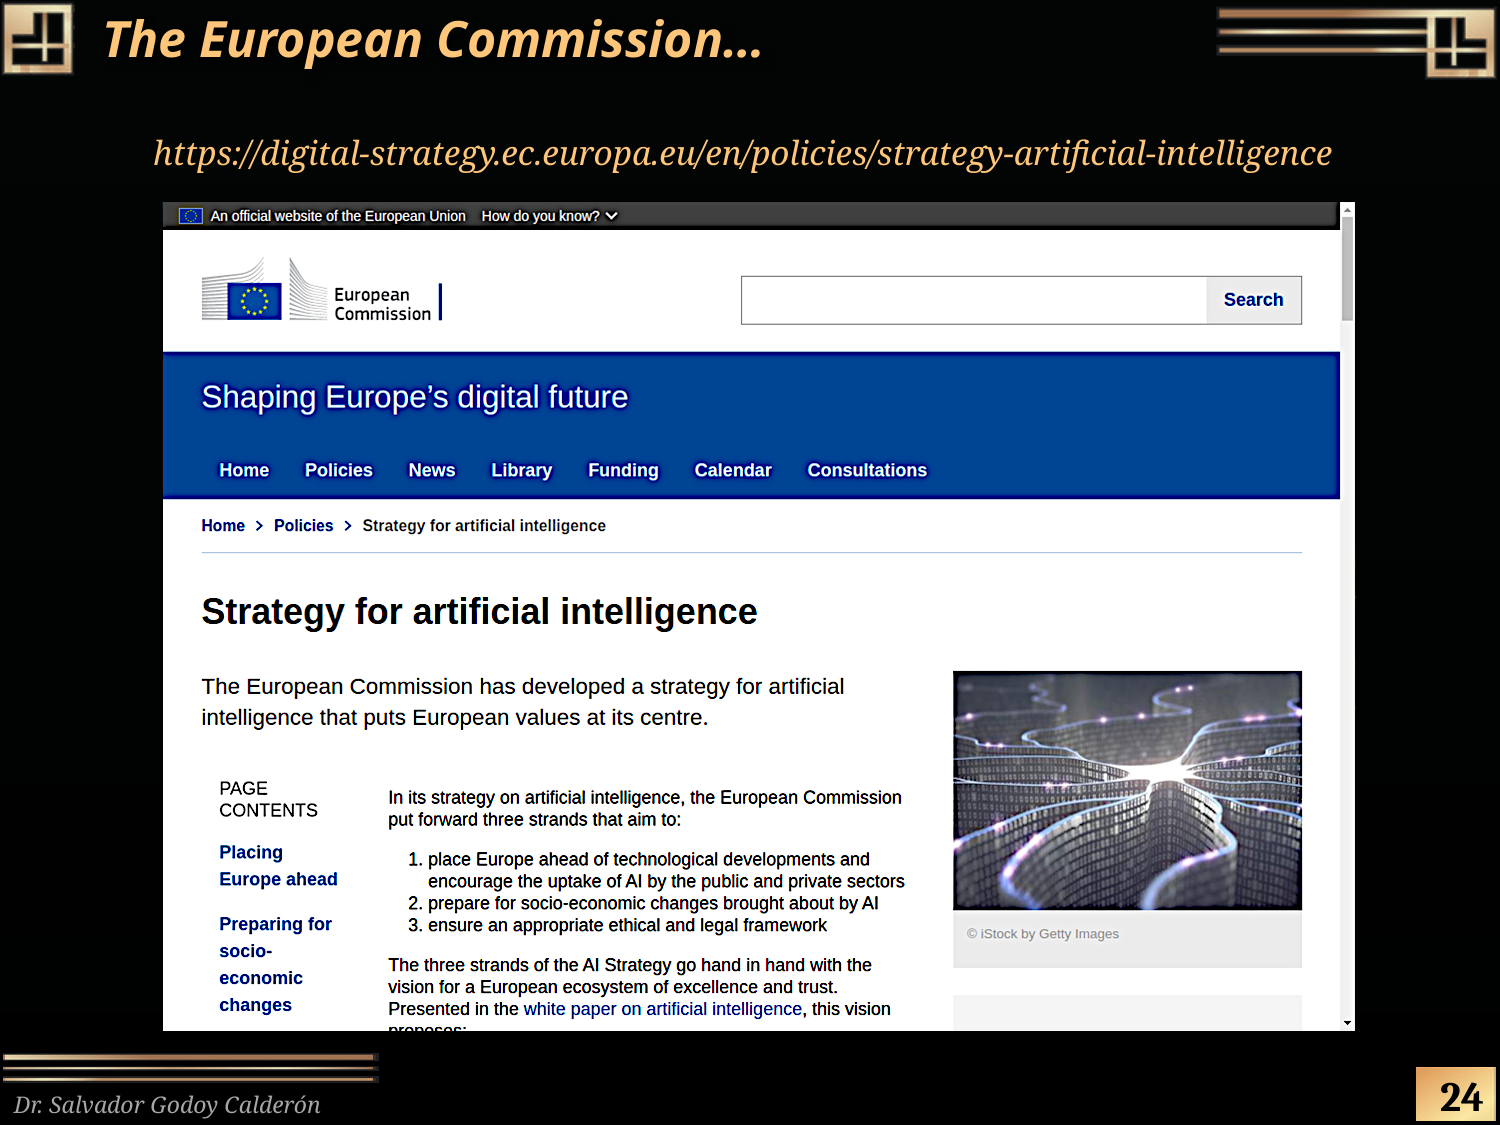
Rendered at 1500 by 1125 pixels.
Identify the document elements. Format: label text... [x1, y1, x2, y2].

picture [162, 201, 1356, 1031]
picture [1212, 4, 1500, 83]
slide_number 24 [1405, 1065, 1500, 1125]
title The European Commission… [87, 0, 938, 75]
picture [3, 1051, 388, 1085]
text_box https://digital-strategy.ec.europa.eu/en/policies/strategy-artificial-intelligence [99, 124, 1388, 180]
picture [0, 0, 79, 79]
